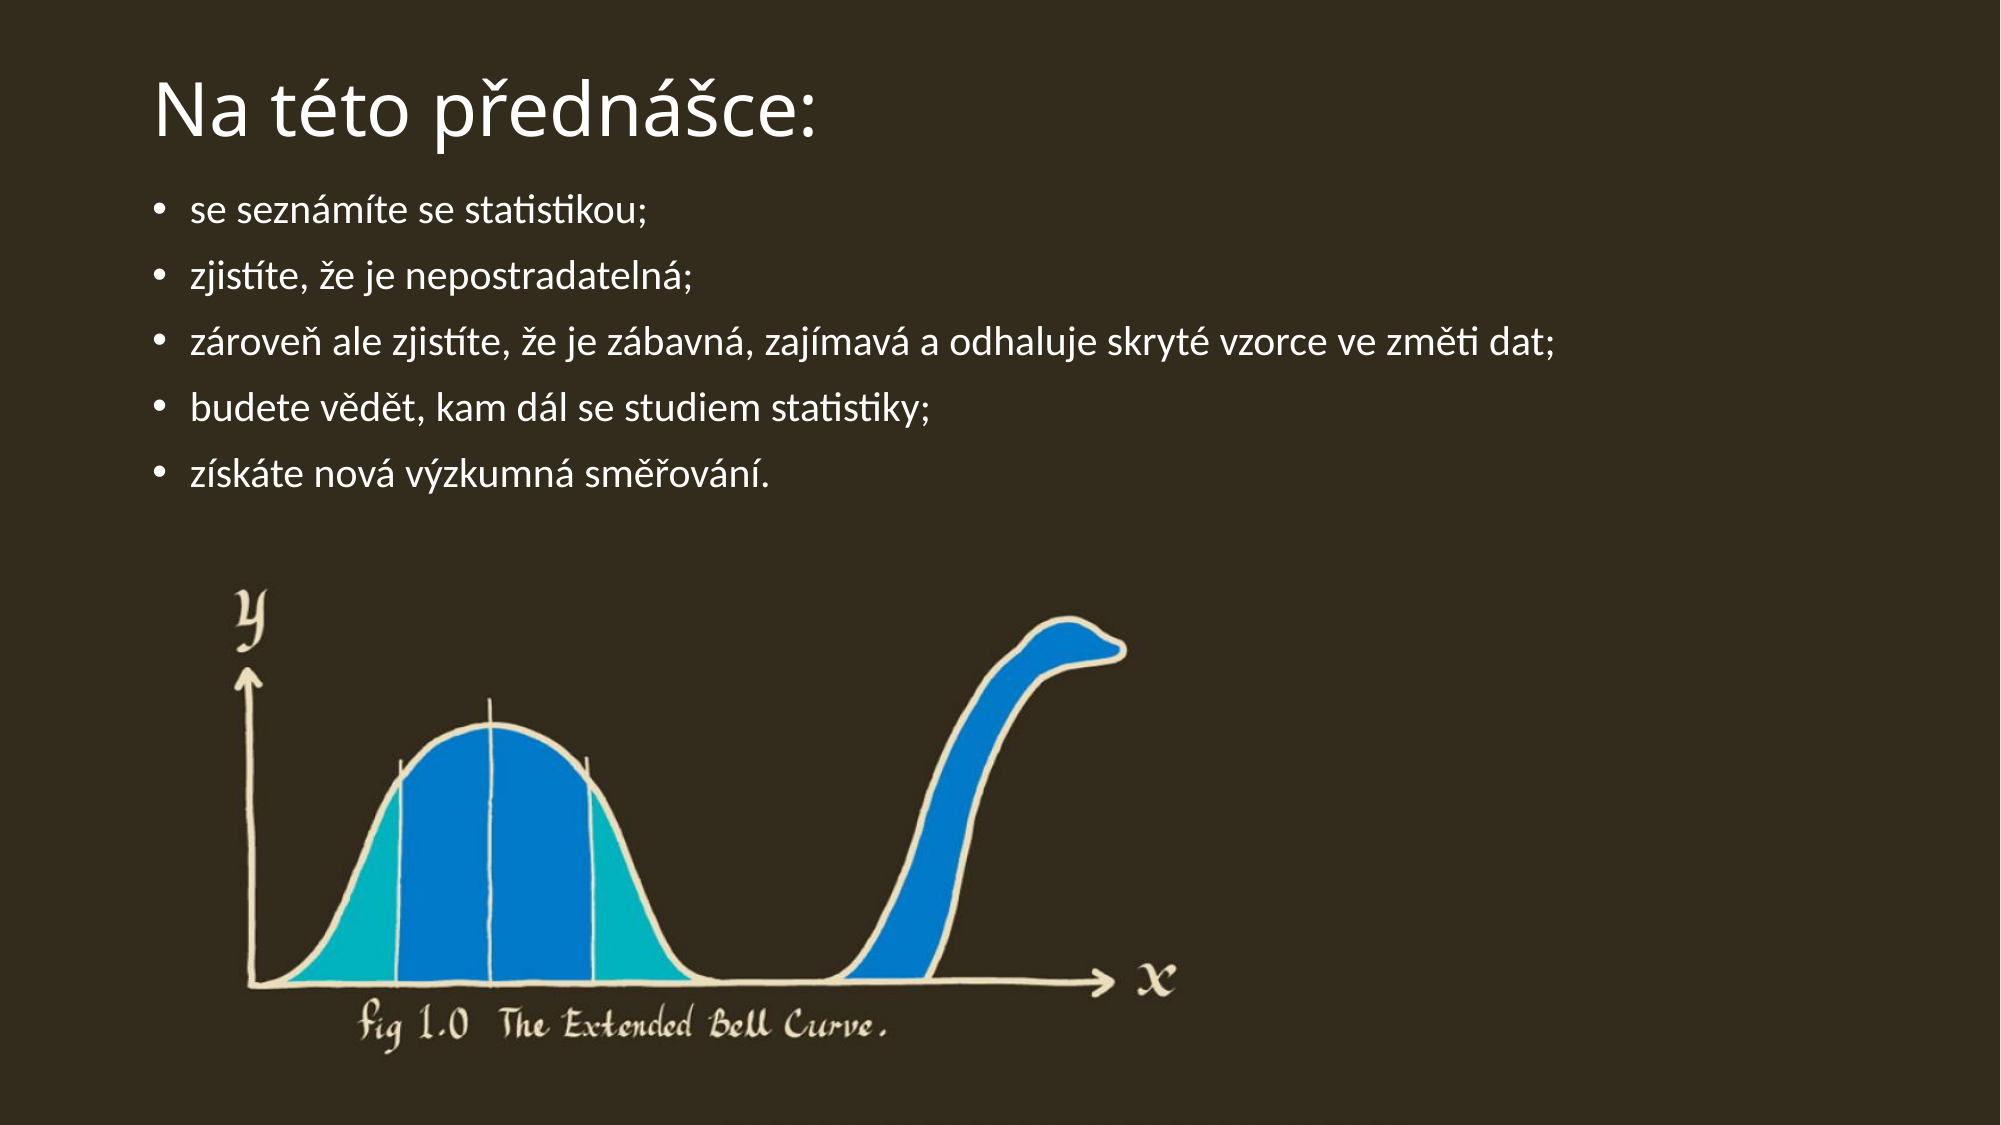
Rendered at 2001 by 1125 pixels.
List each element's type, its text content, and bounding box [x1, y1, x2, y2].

list se seznámíte se statistikou; zjistíte, že je nepostradatelná; zároveň ale zjistíte, že je zábavná, zajímavá a odhaluje skryté vzorce ve změti dat; budete vědět, kam dál se studiem statistiky; získáte nová výzkumná směřování. [137, 180, 1863, 895]
picture [0, 0, 2001, 1125]
title Na této přednášce: [137, 3, 1863, 180]
